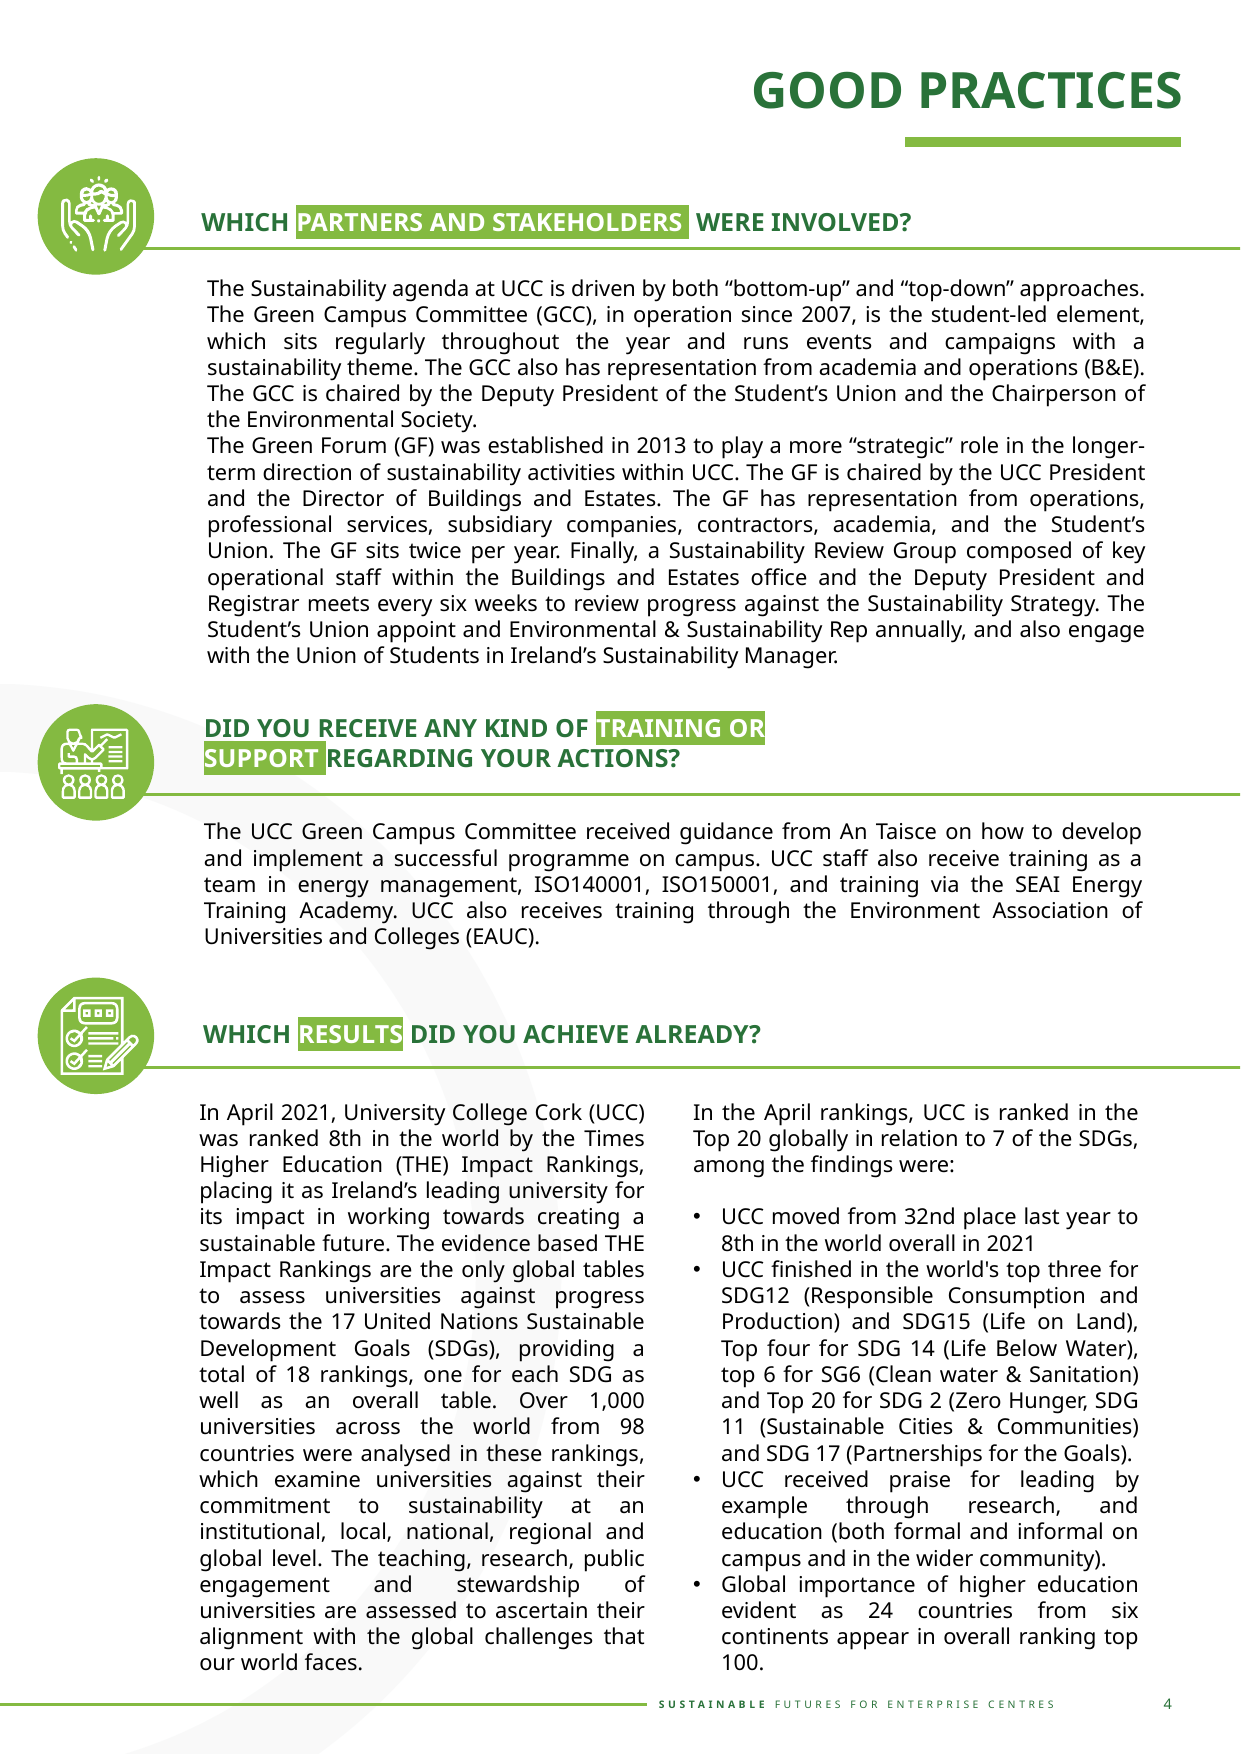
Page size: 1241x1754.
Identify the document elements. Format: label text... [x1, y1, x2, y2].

text_box In April 2021, University College Cork (UCC) was ranked 8th in the world by the Times Higher Education (THE) Impact Rankings, placing it as Ireland’s leading university for its impact in working towards creating a sustainable future. The evidence based THE Impact Rankings are the only global tables to assess universities against progress towards the 17 United Nations Sustainable Development Goals (SDGs), providing a total of 18 rankings, one for each SDG as well as an overall table. Over 1,000 universities across the world from 98 countries were analysed in these rankings, which examine universities against their commitment to sustainability at an institutional, local, national, regional and global level. The teaching, research, public engagement and stewardship of universities are assessed to ascertain their alignment with the global challenges that our world faces. In the April rankings, UCC is ranked in the Top 20 globally in relation to 7 of the SDGs, among the findings were: UCC moved from 32nd place last year to 8th in the world overall in 2021 UCC finished in the world's top three for SDG12 (Responsible Consumption and Production) and SDG15 (Life on Land), Top four for SDG 14 (Life Below Water), top 6 for SG6 (Clean water & Sanitation) and Top 20 for SDG 2 (Zero Hunger, SDG 11 (Sustainable Cities & Communities) and SDG 17 (Partnerships for the Goals). UCC received praise for leading by example through research, and education (both formal and informal on campus and in the wider community). Global importance of higher education evident as 24 countries from six continents appear in overall ranking top 100. [184, 1095, 1155, 1278]
list GOOD PRACTICES [185, 51, 1198, 128]
text_box The UCC Green Campus Committee received guidance from An Taisce on how to develop and implement a successful programme on campus. UCC staff also receive training as a team in energy management, ISO140001, ISO150001, and training via the SEAI Energy Training Academy. UCC also receives training through the Environment Association of Universities and Colleges (EAUC). [189, 821, 1159, 941]
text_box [37, 158, 1241, 275]
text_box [37, 704, 1241, 821]
text_box The Sustainability agenda at UCC is driven by both “bottom-up” and “top-down” approaches. The Green Campus Committee (GCC), in operation since 2007, is the student-led element, which sits regularly throughout the year and runs events and campaigns with a sustainability theme. The GCC also has representation from academia and operations (B&E). The GCC is chaired by the Deputy President of the Student’s Union and the Chairperson of the Environmental Society. The Green Forum (GF) was established in 2013 to play a more “strategic” role in the longer-term direction of sustainability activities within UCC. The GF is chaired by the UCC President and the Director of Buildings and Estates. The GF has representation from operations, professional services, subsidiary companies, contractors, academia, and the Student’s Union. The GF sits twice per year. Finally, a Sustainability Review Group composed of key operational staff within the Buildings and Estates office and the Deputy President and Registrar meets every six weeks to review progress against the Sustainability Strategy. The Student’s Union appoint and Environmental & Sustainability Rep annually, and also engage with the Union of Students in Ireland’s Sustainability Manager. [192, 275, 1162, 398]
slide_number 4 [1024, 1666, 1187, 1743]
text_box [37, 977, 1241, 1095]
